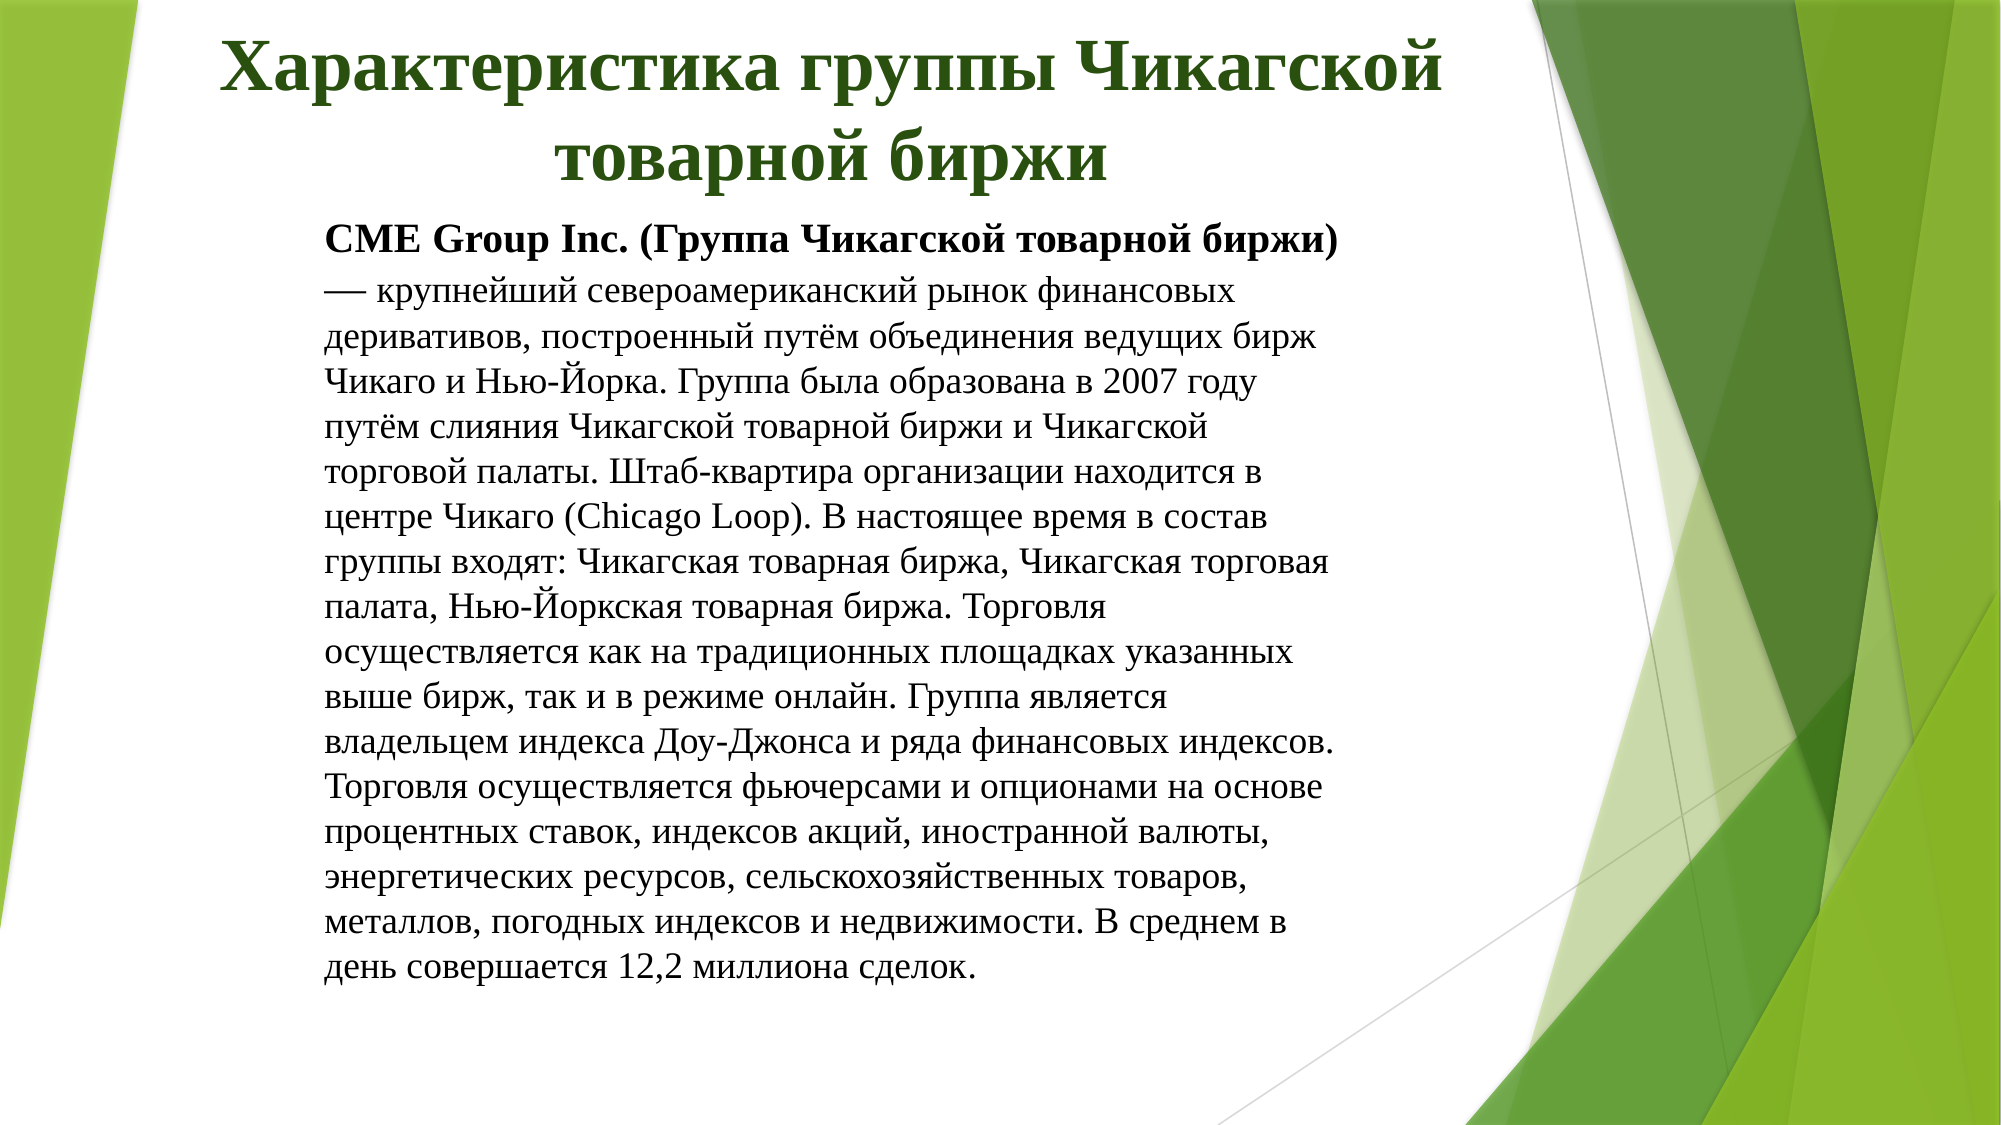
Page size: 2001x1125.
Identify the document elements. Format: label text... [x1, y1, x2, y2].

text_box CME Group Inc. (Группа Чикагской товарной биржи) — крупнейший североамериканский рынок финансовых деривативов, построенный путём объединения ведущих бирж Чикаго и Нью-Йорка. Группа была образована в 2007 году путём слияния Чикагской товарной биржи и Чикагской торговой палаты. Штаб-квартира организации находится в центре Чикаго (Chicago Loop). В настоящее время в состав группы входят: Чикагская товарная биржа, Чикагская торговая палата, Нью-Йоркская товарная биржа. Торговля осуществляется как на традиционных площадках указанных выше бирж, так и в режиме онлайн. Группа является владельцем индекса Доу-Джонса и ряда финансовых индексов. Торговля осуществляется фьючерсами и опционами на основе процентных ставок, индексов акций, иностранной валюты, энергетических ресурсов, сельскохозяйственных товаров, металлов, погодных индексов и недвижимости. В среднем в день совершается 12,2 миллиона сделок. [309, 203, 1376, 993]
title Характеристика группы Чикагской товарной биржи [58, 110, 1605, 204]
